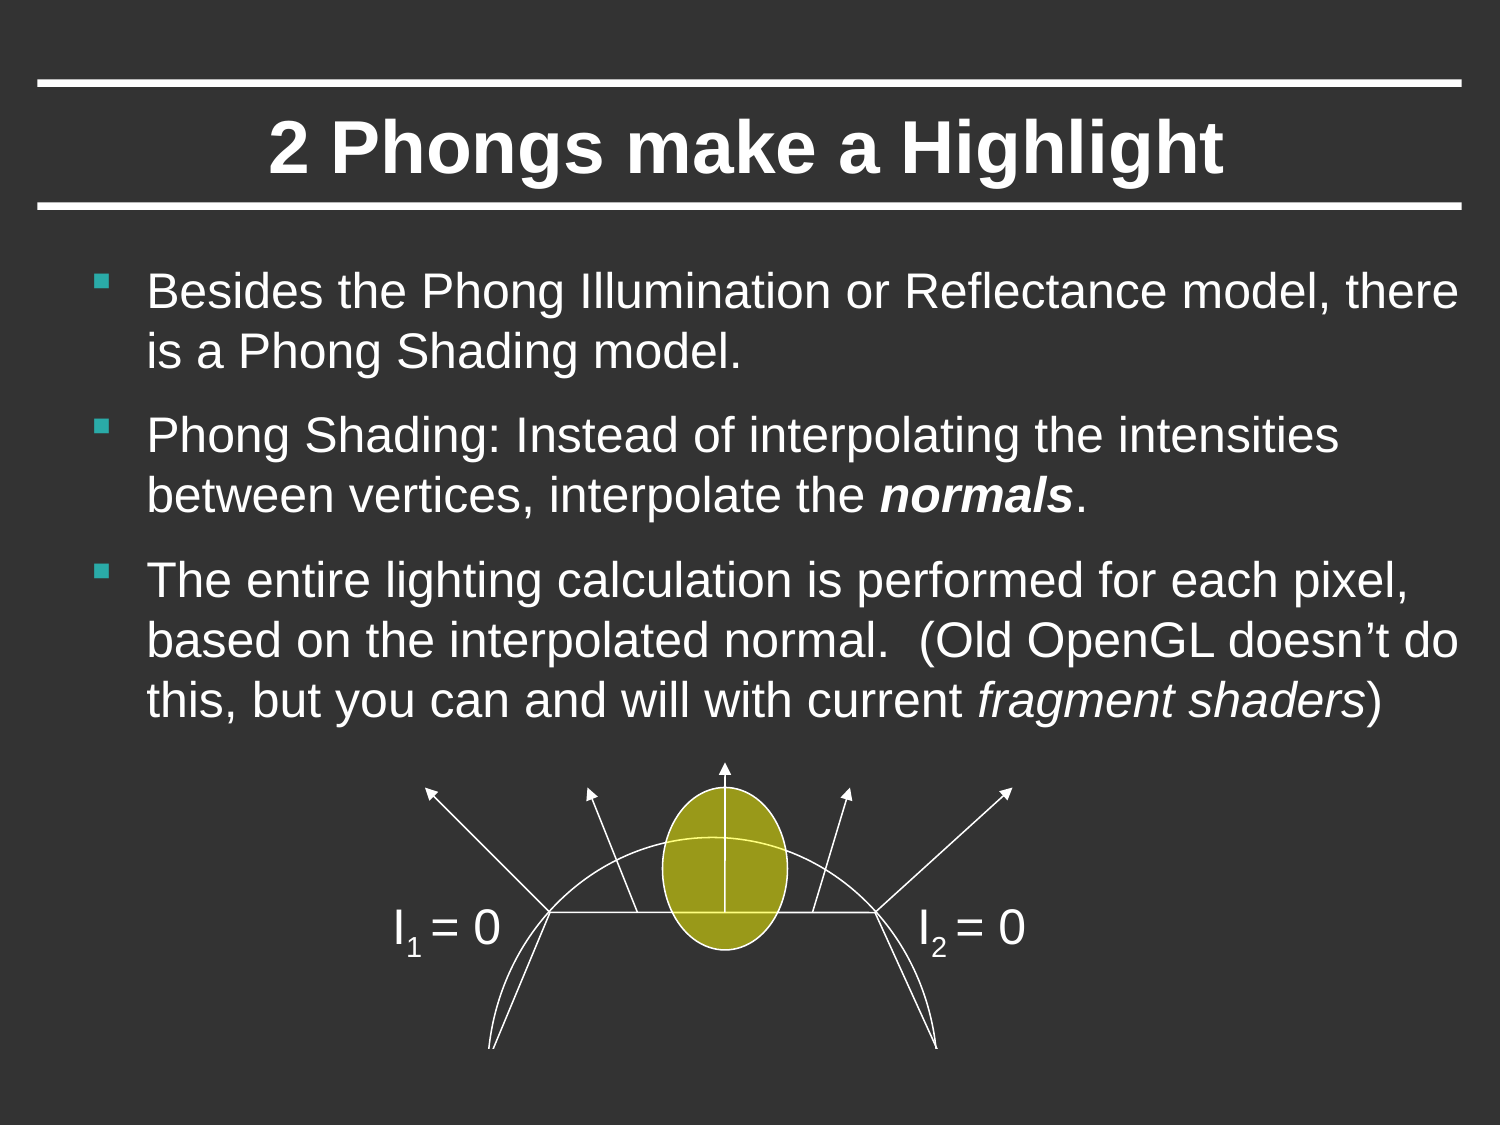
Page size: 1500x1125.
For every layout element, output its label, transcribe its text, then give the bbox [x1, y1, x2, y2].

list Besides the Phong Illumination or Reflectance model, there is a Phong Shading model. Phong Shading: Instead of interpolating the intensities between vertices, interpolate the normals. The entire lighting calculation is performed for each pixel, based on the interpolated normal. (Old OpenGL doesn’t do this, but you can and will with current fragment shaders) [75, 250, 1500, 1076]
title 2 Phongs make a Highlight [111, 87, 1383, 200]
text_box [374, 762, 1045, 1125]
